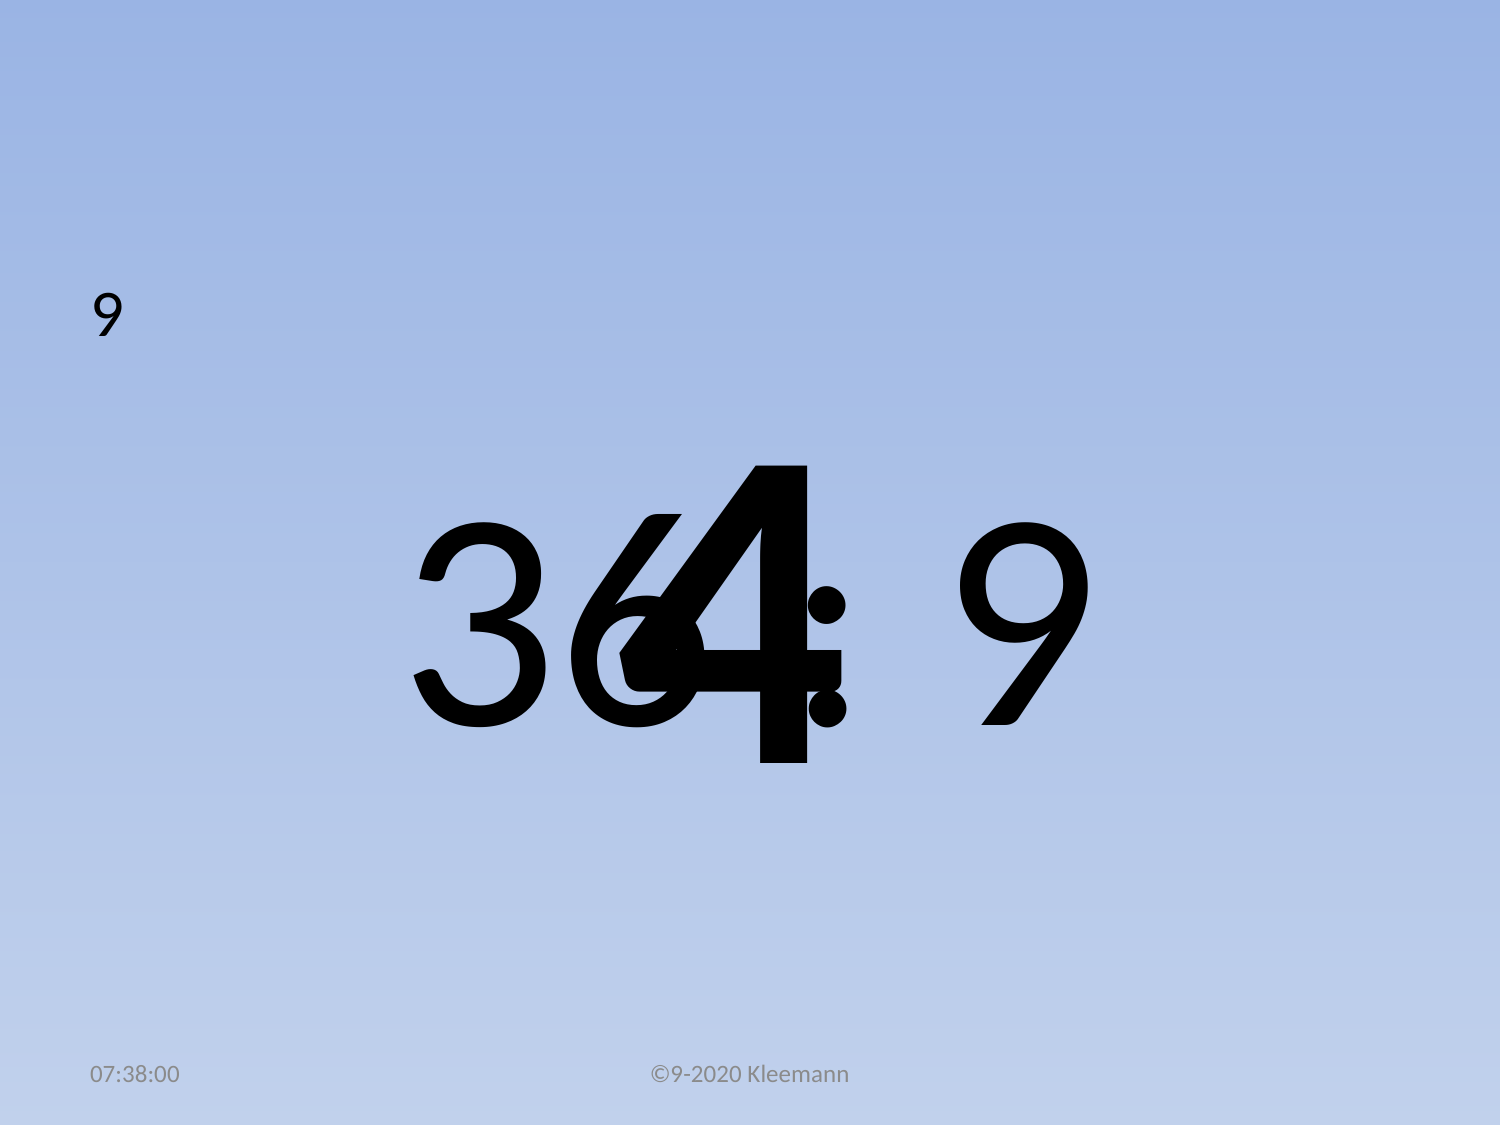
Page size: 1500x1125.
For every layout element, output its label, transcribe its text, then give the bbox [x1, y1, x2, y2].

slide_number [75, 1042, 425, 1103]
footer ©9-2020 Kleemann [512, 1042, 988, 1103]
text_box 4 [601, 297, 864, 863]
list 9 36 : 9 [75, 262, 1425, 1005]
